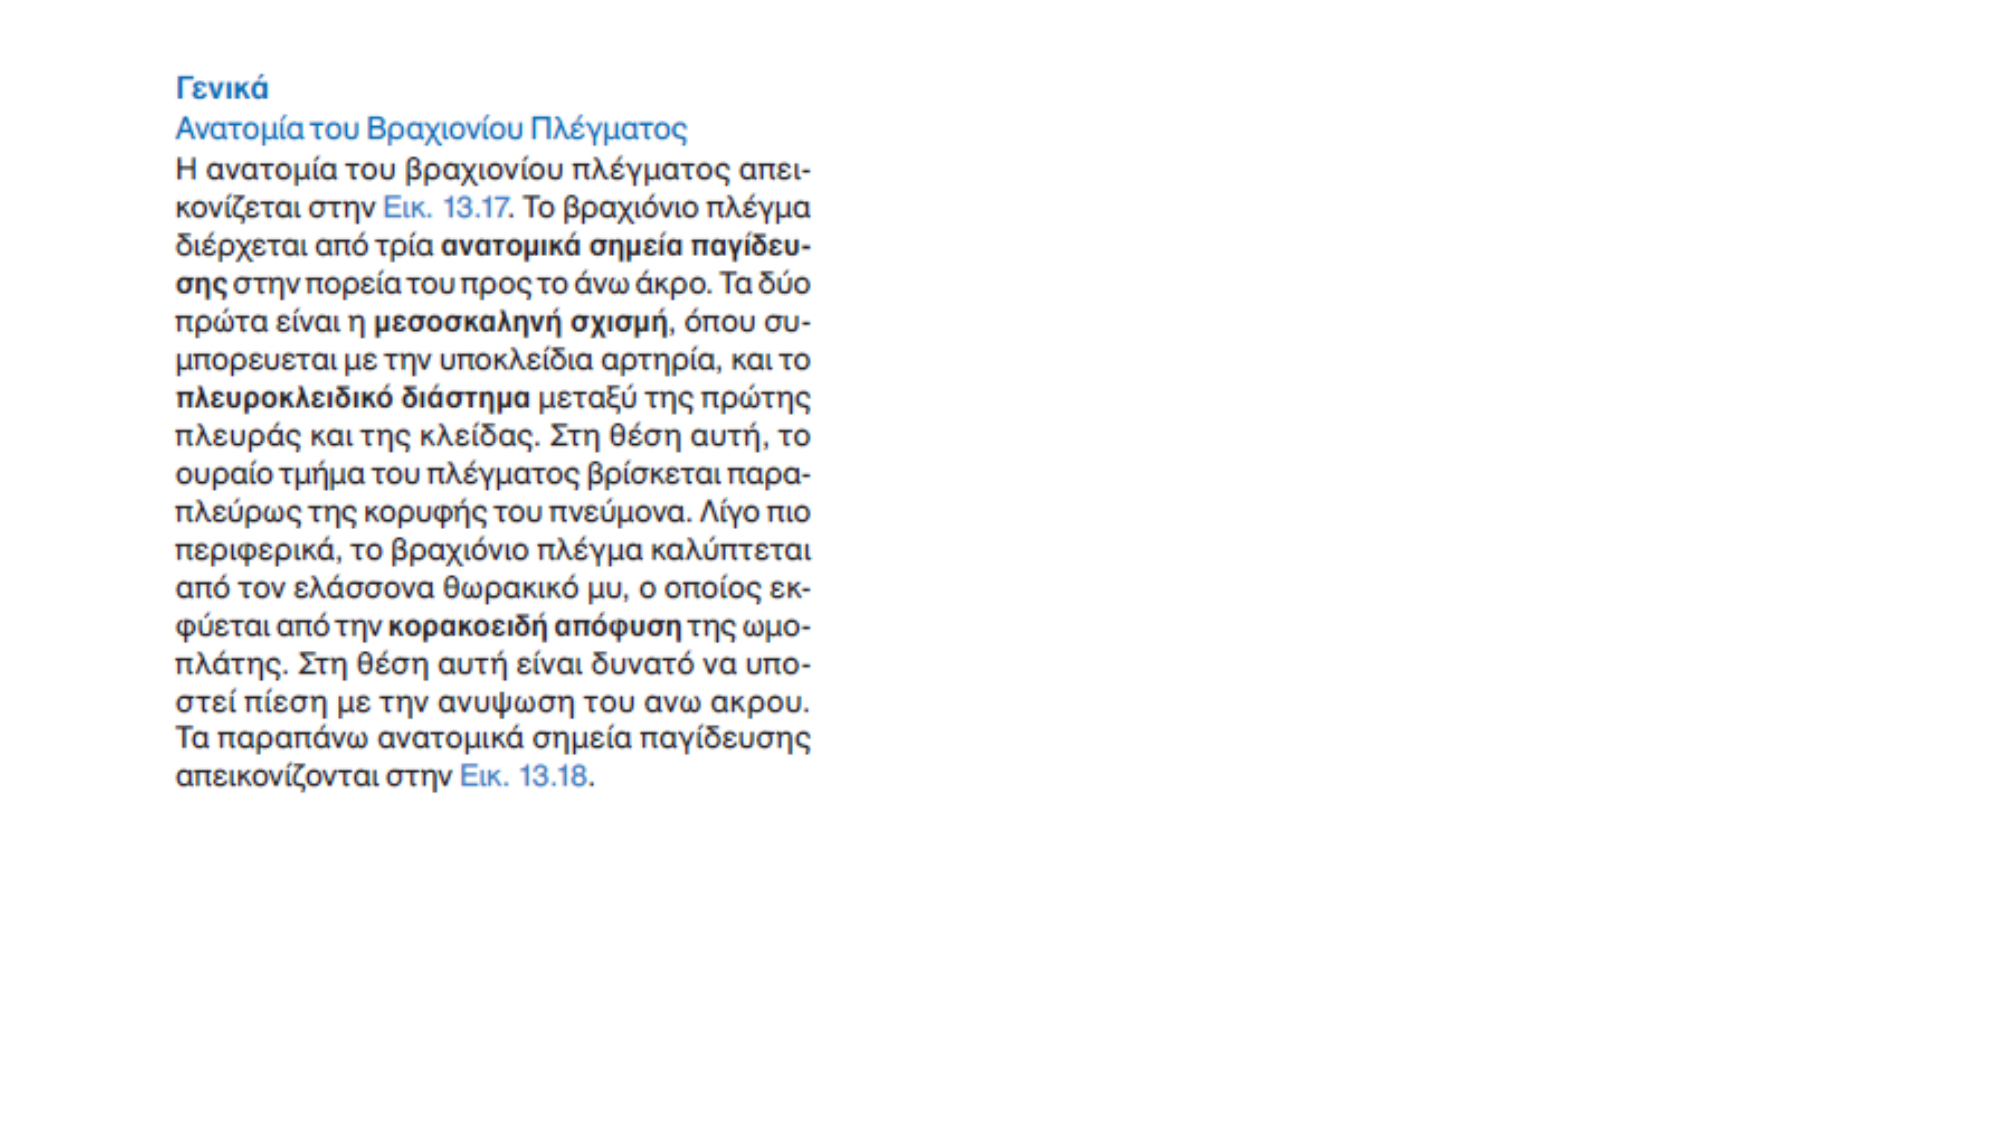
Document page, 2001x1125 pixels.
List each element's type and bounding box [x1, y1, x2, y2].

picture [156, 59, 840, 820]
